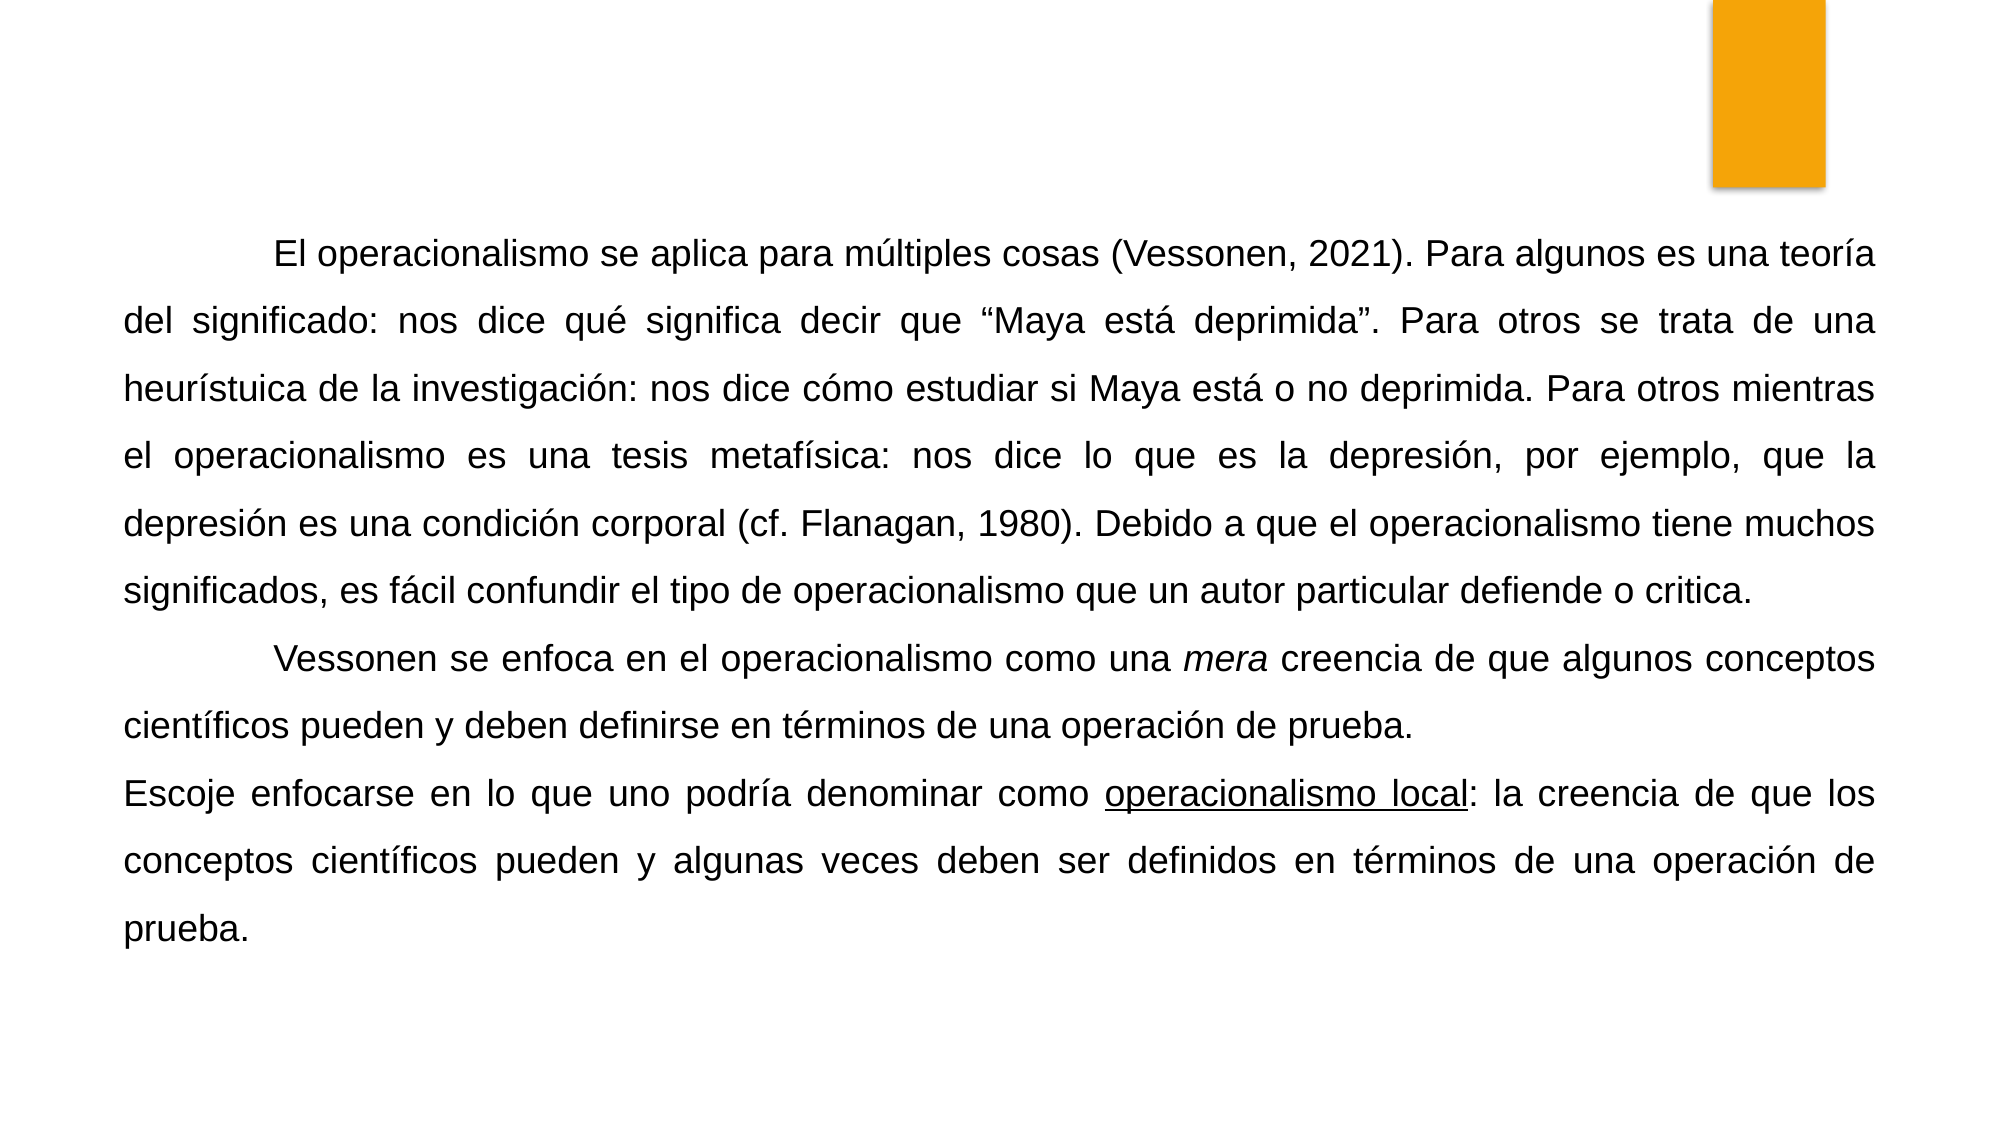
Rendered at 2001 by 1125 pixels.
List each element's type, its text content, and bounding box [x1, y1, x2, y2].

text_box El operacionalismo se aplica para múltiples cosas (Vessonen, 2021). Para algunos es una teoría del significado: nos dice qué significa decir que “Maya está deprimida”. Para otros se trata de una heurístuica de la investigación: nos dice cómo estudiar si Maya está o no deprimida. Para otros mientras el operacionalismo es una tesis metafísica: nos dice lo que es la depresión, por ejemplo, que la depresión es una condición corporal (cf. Flanagan, 1980). Debido a que el operacionalismo tiene muchos significados, es fácil confundir el tipo de operacionalismo que un autor particular defiende o critica. Vessonen se enfoca en el operacionalismo como una mera creencia de que algunos conceptos científicos pueden y deben definirse en términos de una operación de prueba. Escoje enfocarse en lo que uno podría denominar como operacionalismo local: la creencia de que los conceptos científicos pueden y algunas veces deben ser definidos en términos de una operación de prueba. [108, 199, 1891, 1024]
